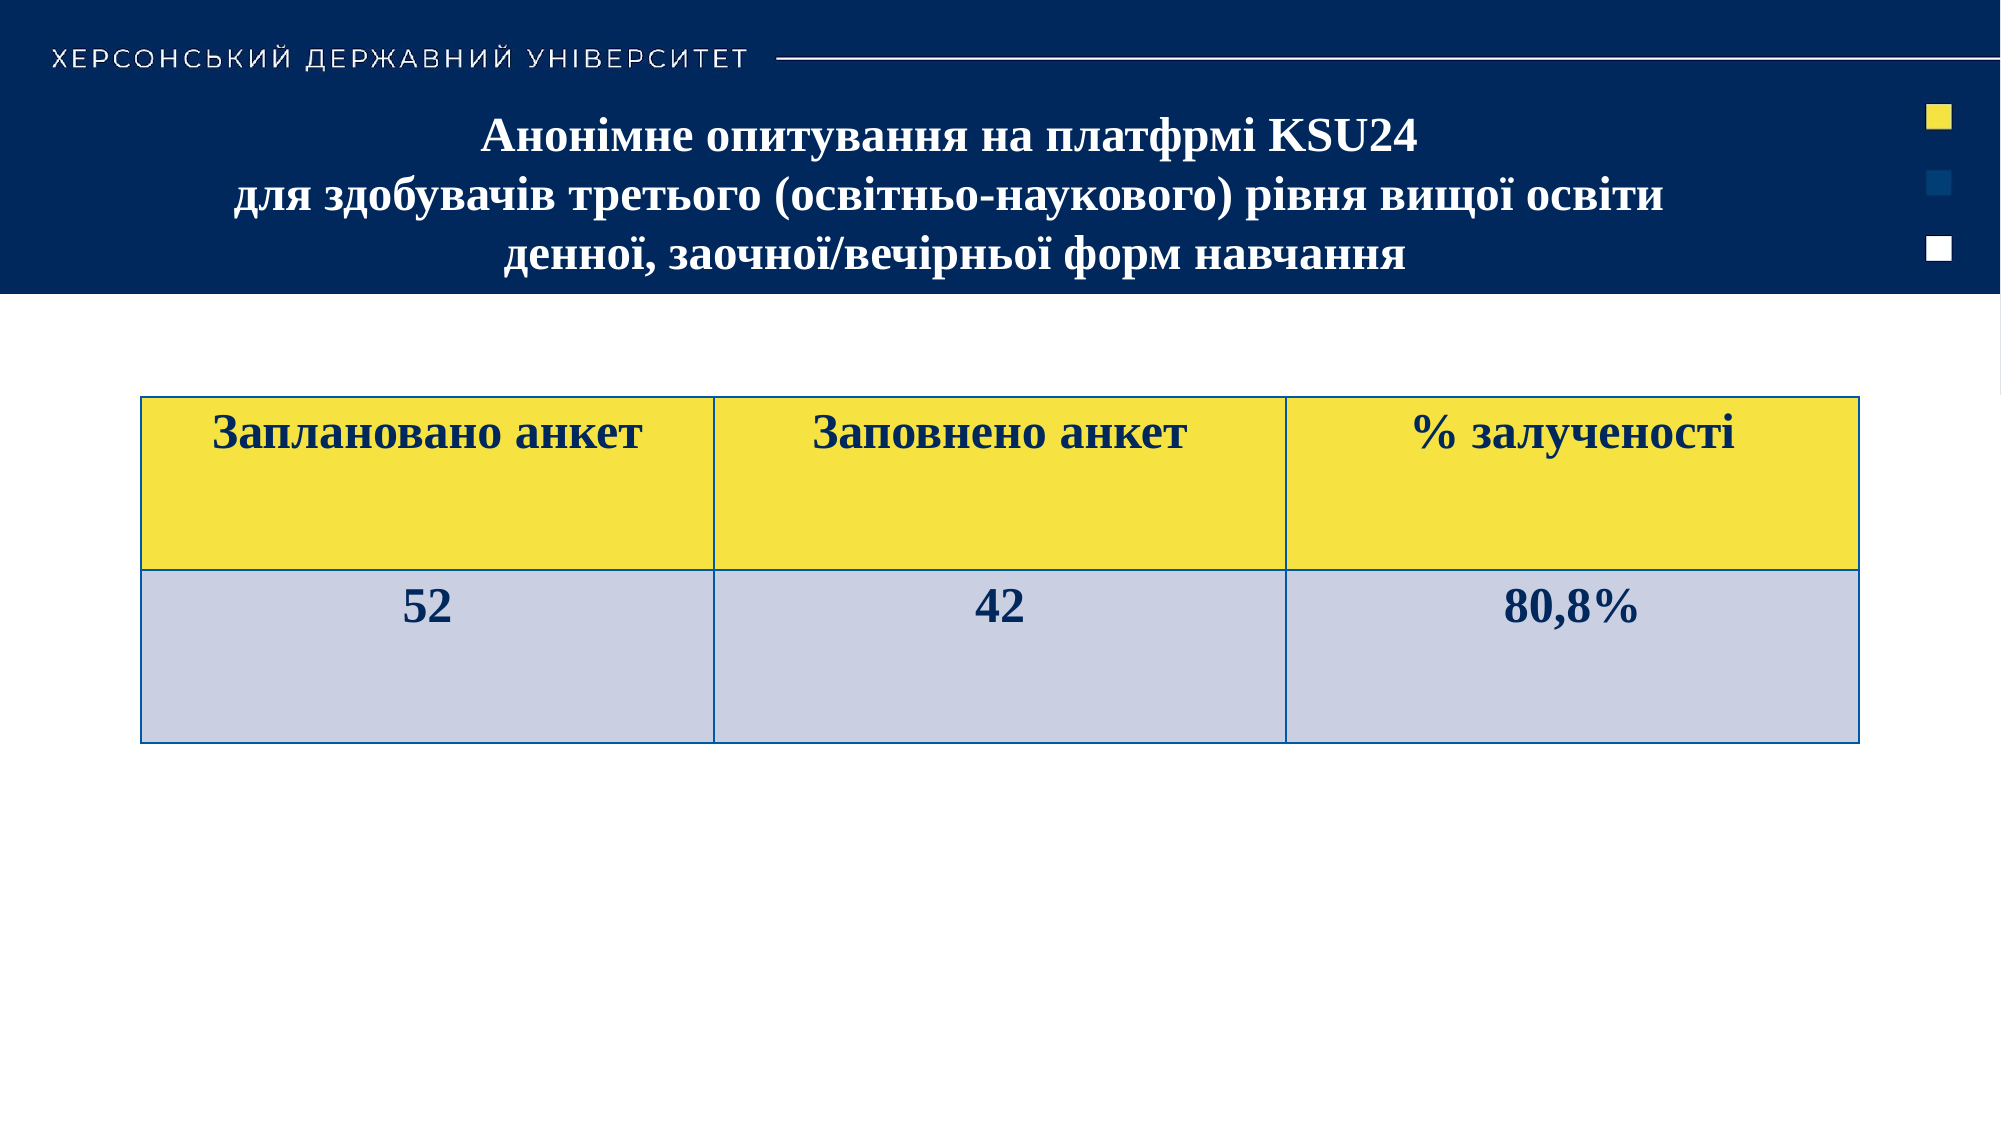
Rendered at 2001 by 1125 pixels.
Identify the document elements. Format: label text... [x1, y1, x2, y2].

picture [0, 0, 2001, 1125]
title Анонімне опитування на платфрмі KSU24 для здобувачів третього (освітньо-наукового) рівня вищої освіти денної, заочної/вечірньої форм навчання [27, 95, 1885, 293]
